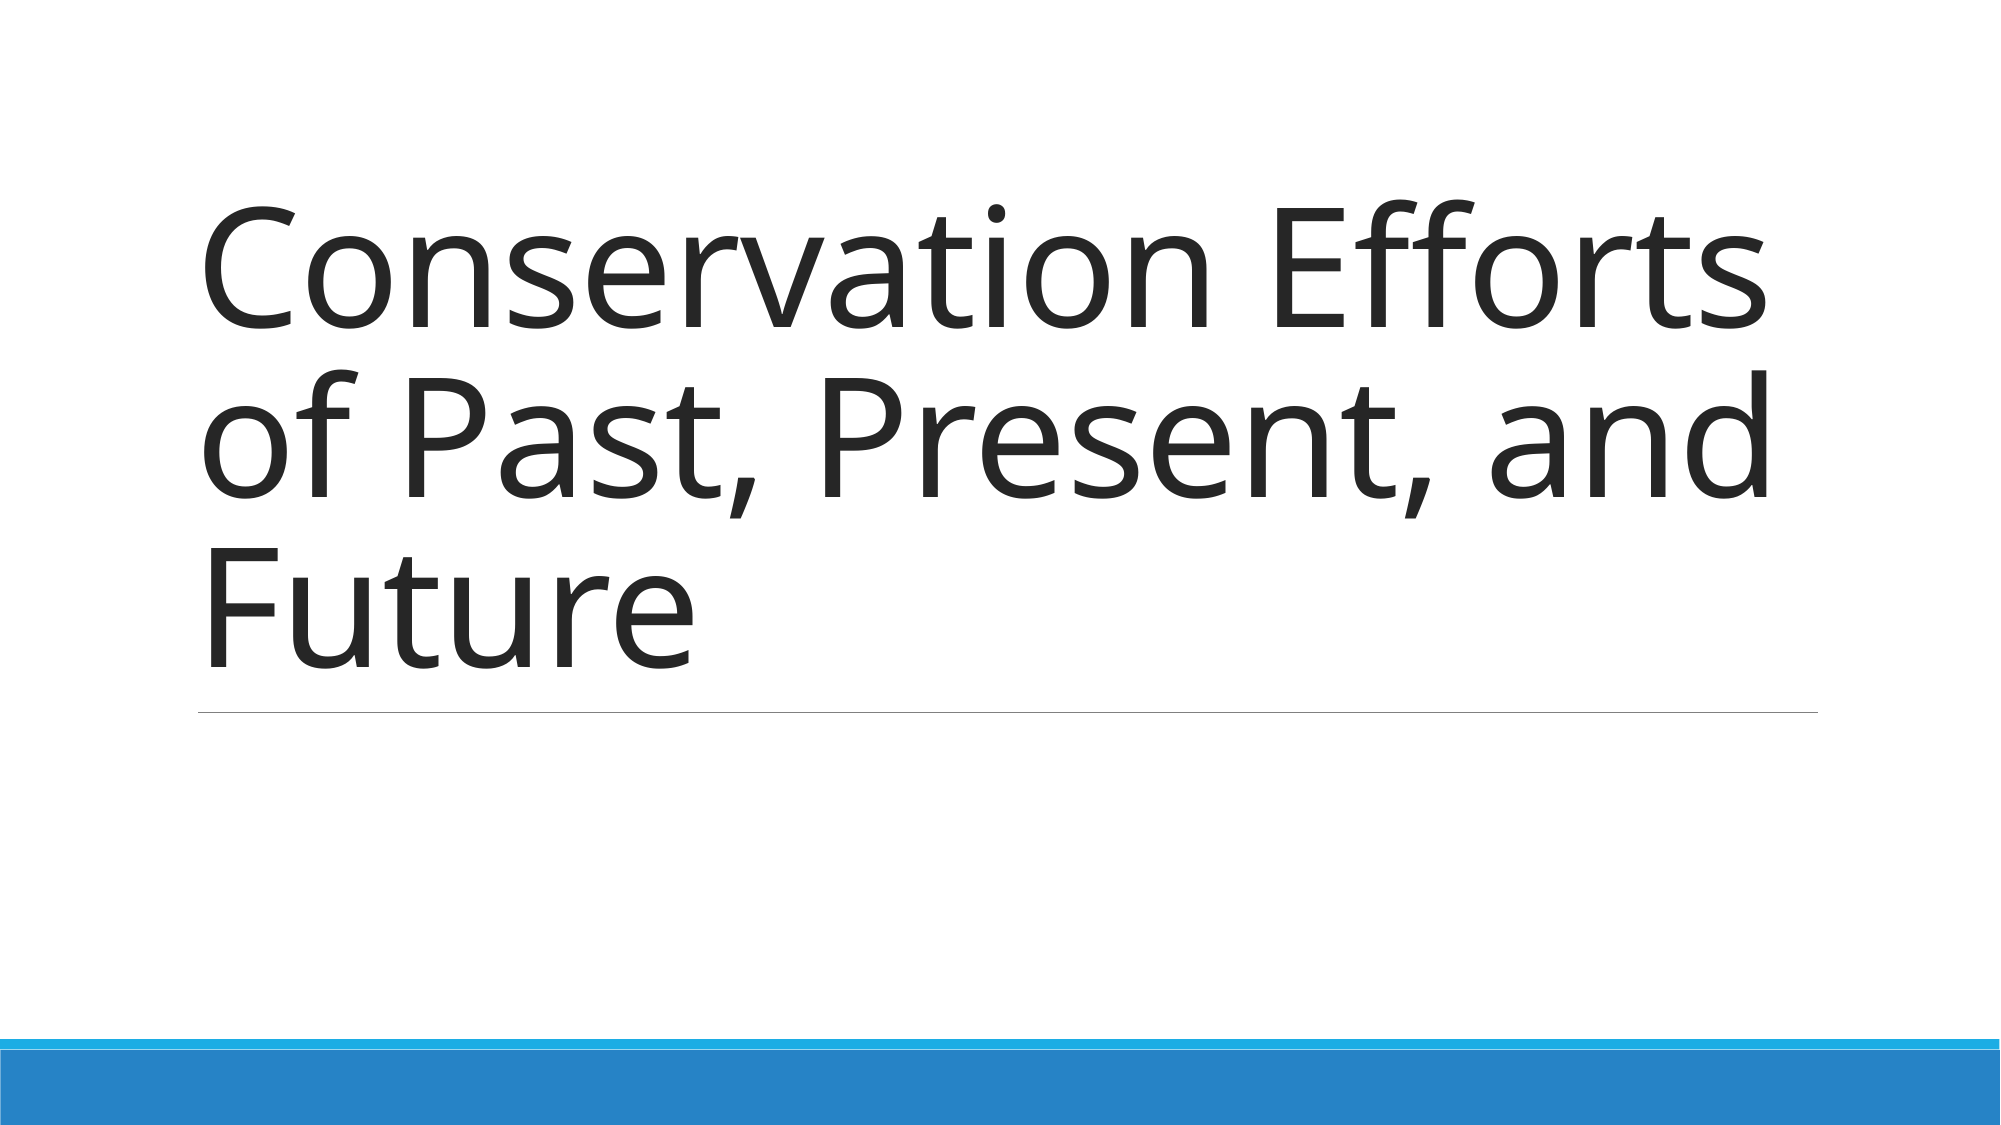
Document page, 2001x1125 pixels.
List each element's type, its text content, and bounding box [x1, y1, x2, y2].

title Conservation Efforts of Past, Present, and Future [180, 124, 1830, 710]
